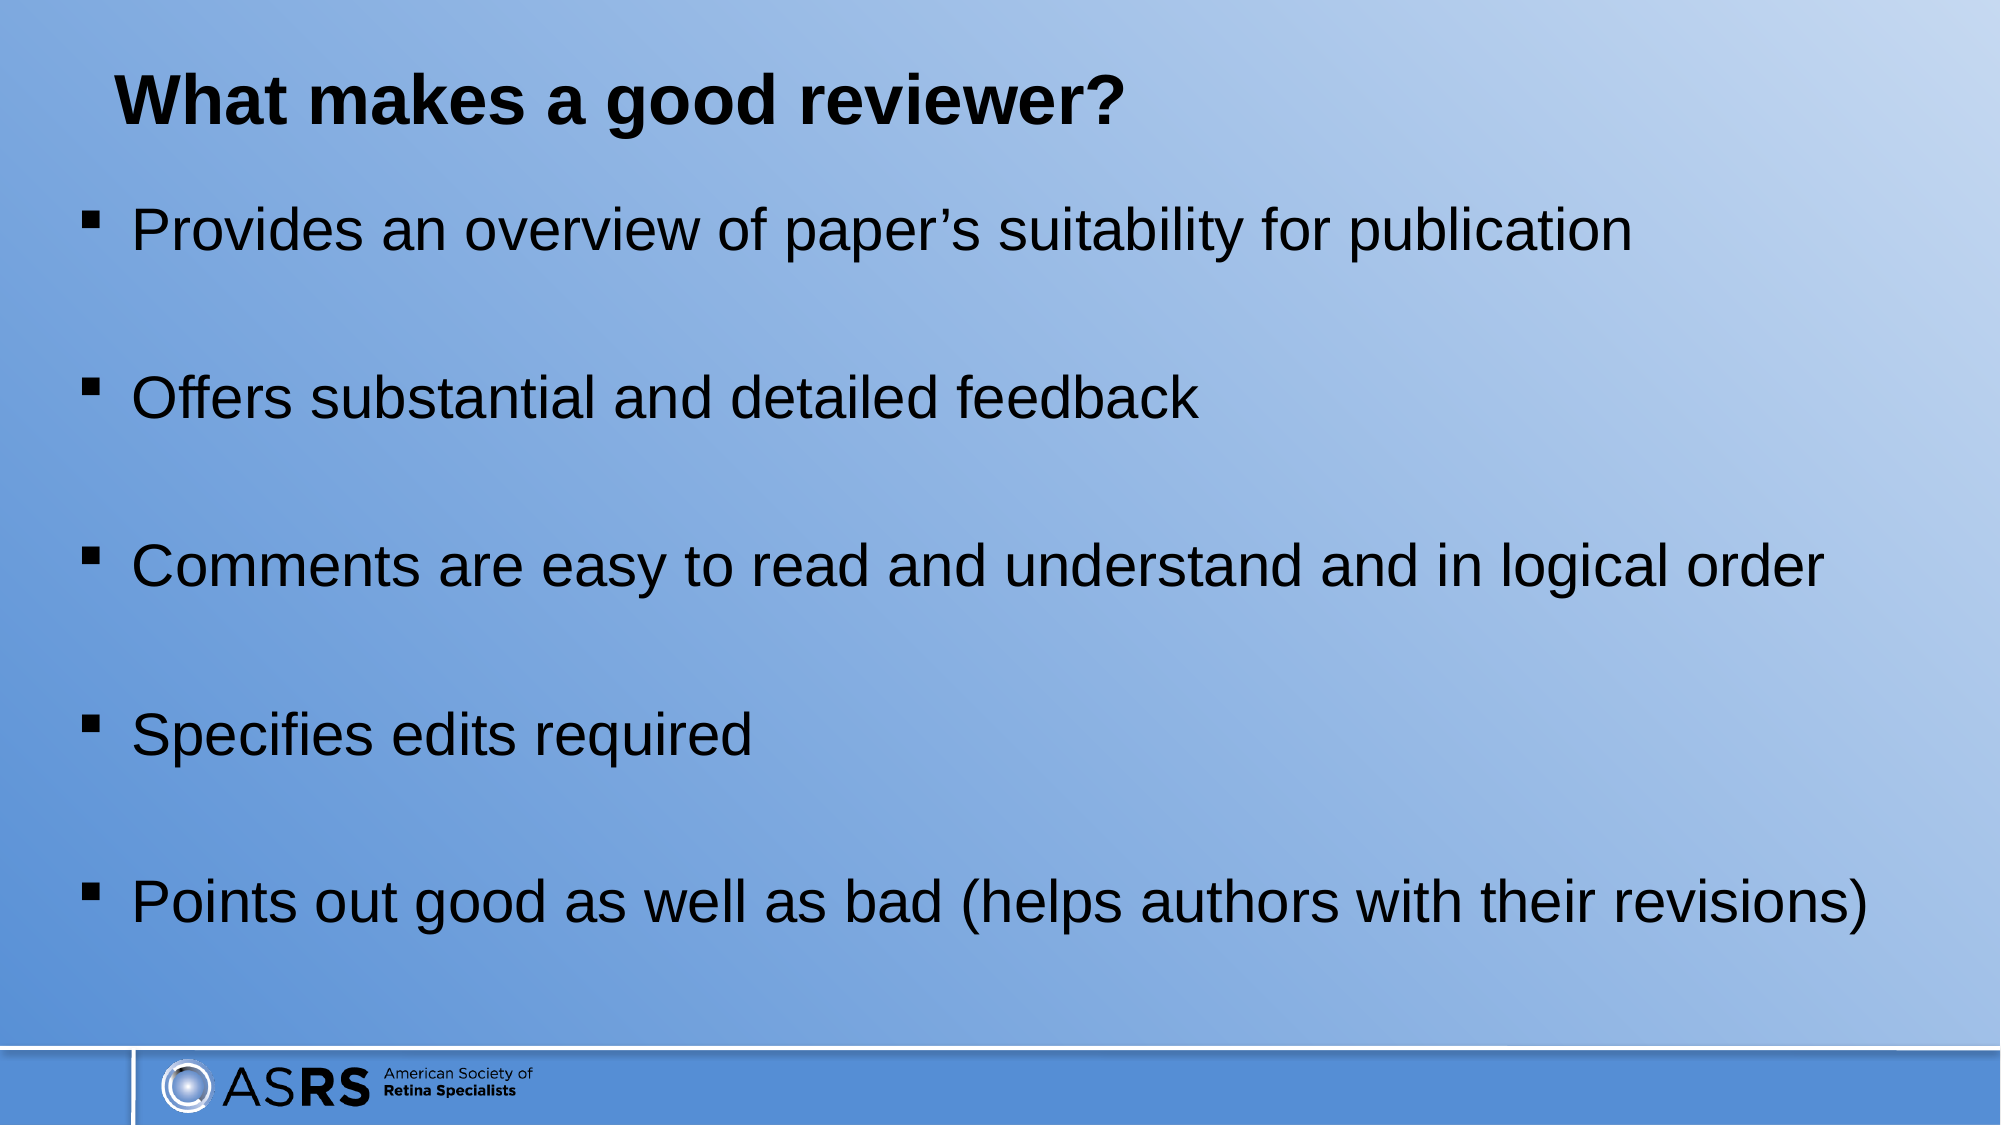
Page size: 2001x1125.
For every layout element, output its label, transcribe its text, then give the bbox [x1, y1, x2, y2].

list Provides an overview of paper’s suitability for publication Offers substantial and detailed feedback Comments are easy to read and understand and in logical order Specifies edits required Points out good as well as bad (helps authors with their revisions) [62, 183, 1941, 1005]
picture [153, 1050, 546, 1117]
title What makes a good reviewer? [99, 45, 1900, 161]
